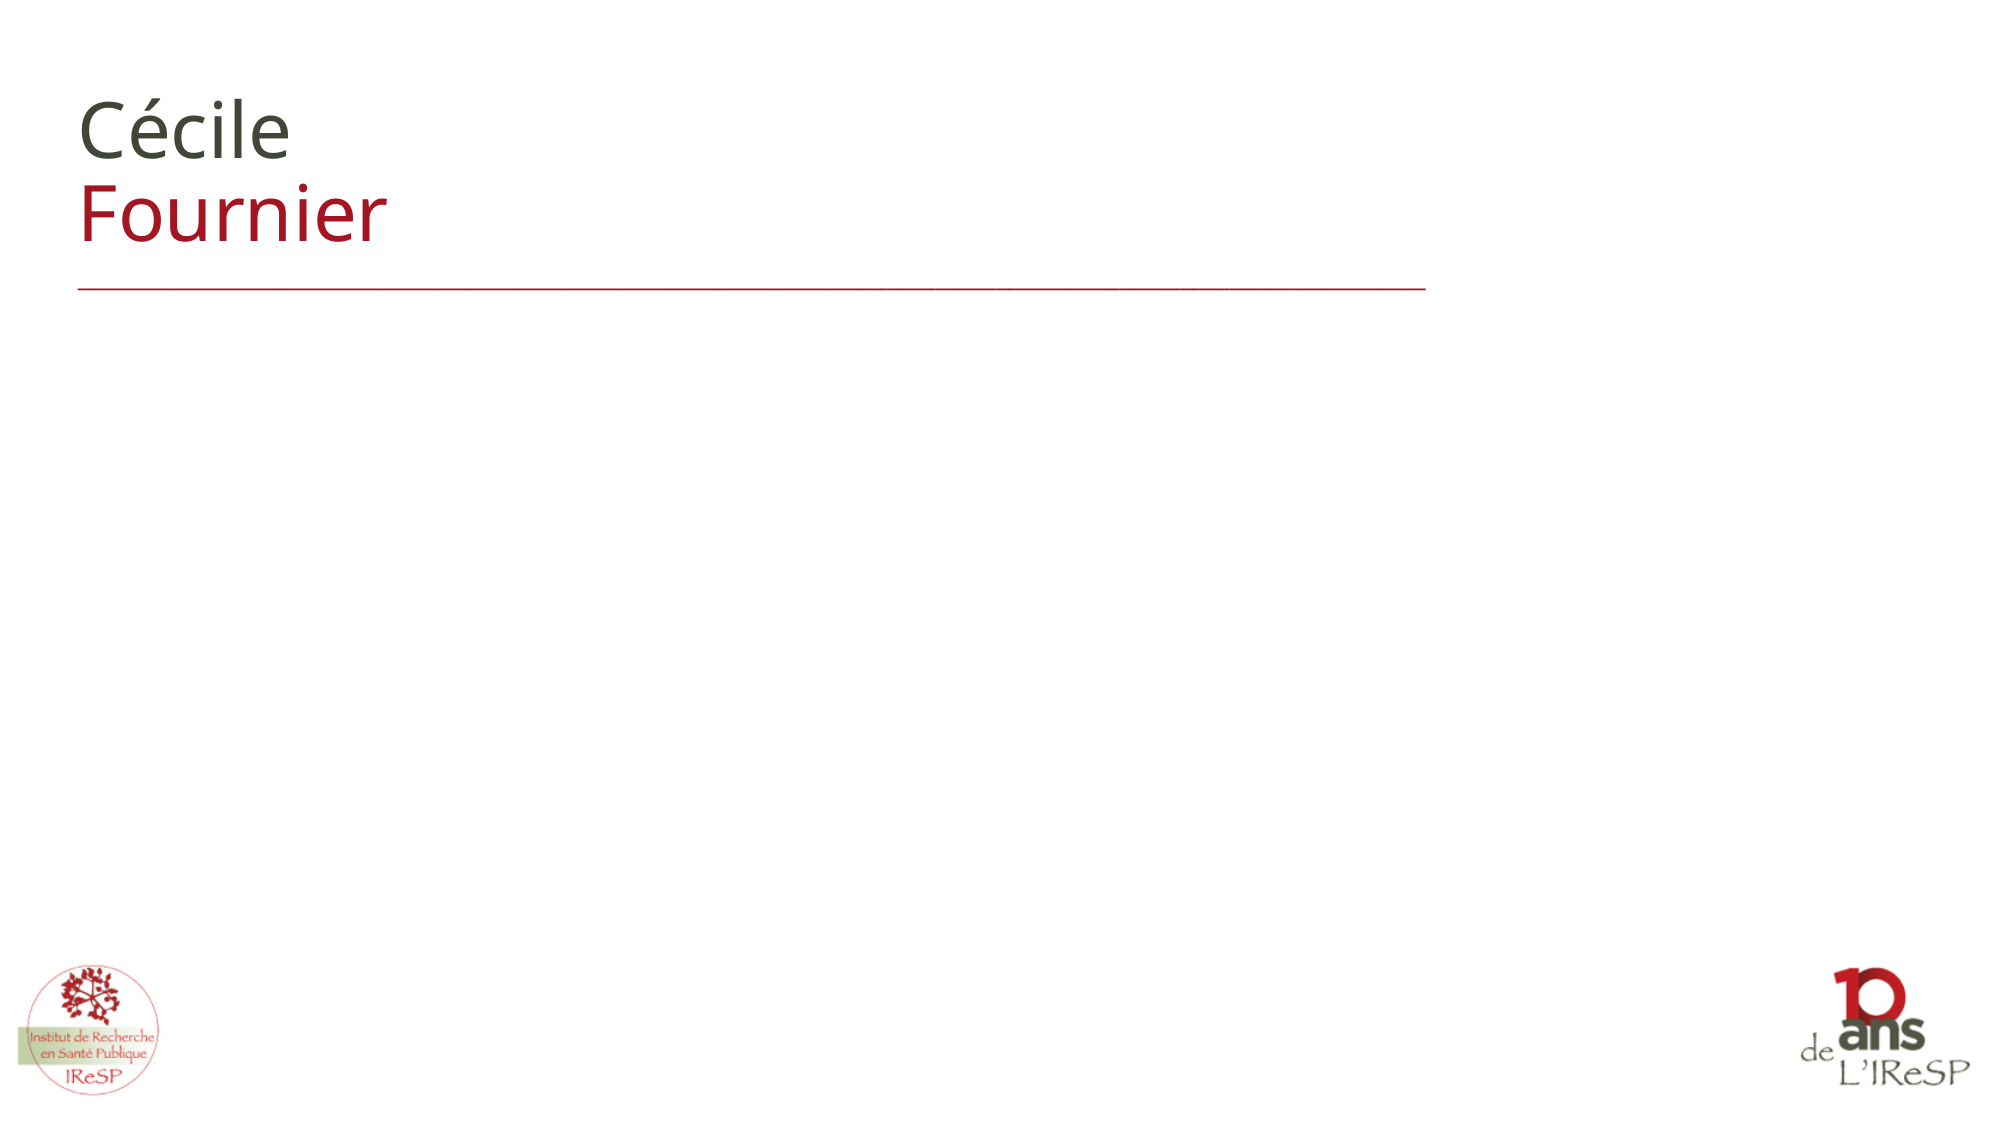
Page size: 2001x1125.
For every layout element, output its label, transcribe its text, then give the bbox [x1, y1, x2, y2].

picture [0, 950, 2000, 1125]
text_box Cécile Fournier ______________________________________________________________________________________________________________ [57, 70, 1943, 636]
